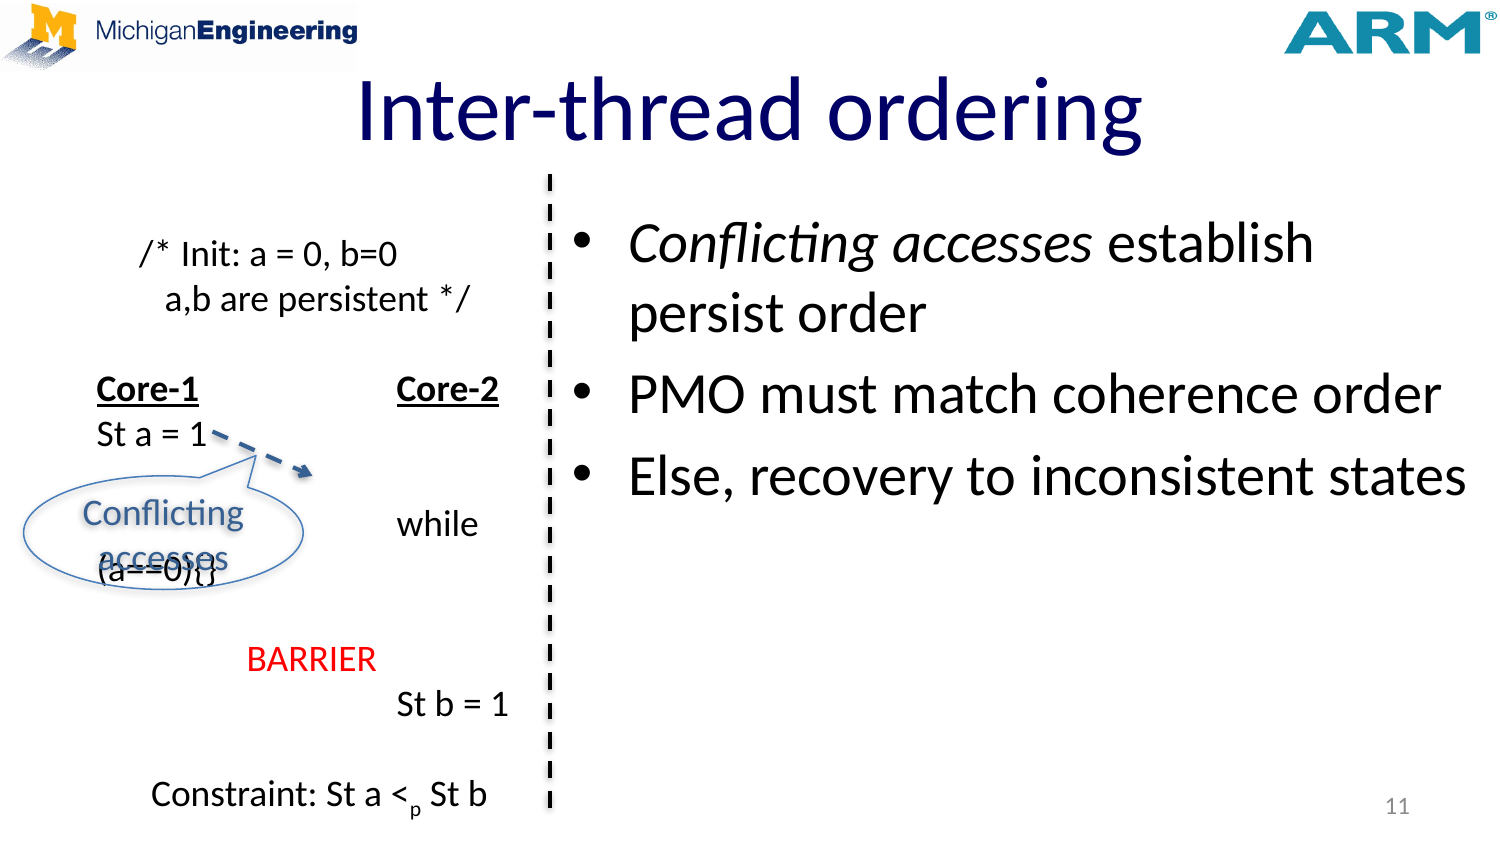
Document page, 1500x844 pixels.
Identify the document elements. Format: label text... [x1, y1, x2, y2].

picture [0, 3, 357, 72]
title Inter-thread ordering [75, 33, 1425, 175]
slide_number 11 [1074, 782, 1425, 827]
picture [1284, 0, 1498, 60]
list Conflicting accesses establish persist order PMO must match coherence order Else, recovery to inconsistent states [556, 196, 1498, 754]
text_box Conflicting accesses [22, 474, 304, 591]
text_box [212, 431, 313, 477]
text_box /* Init: a = 0, b=0 a,b are persistent */ Core-1 Core-2 St a = 1 while (a==0){} BARRIER St b = 1 Constraint: St a <p St b [81, 221, 557, 844]
